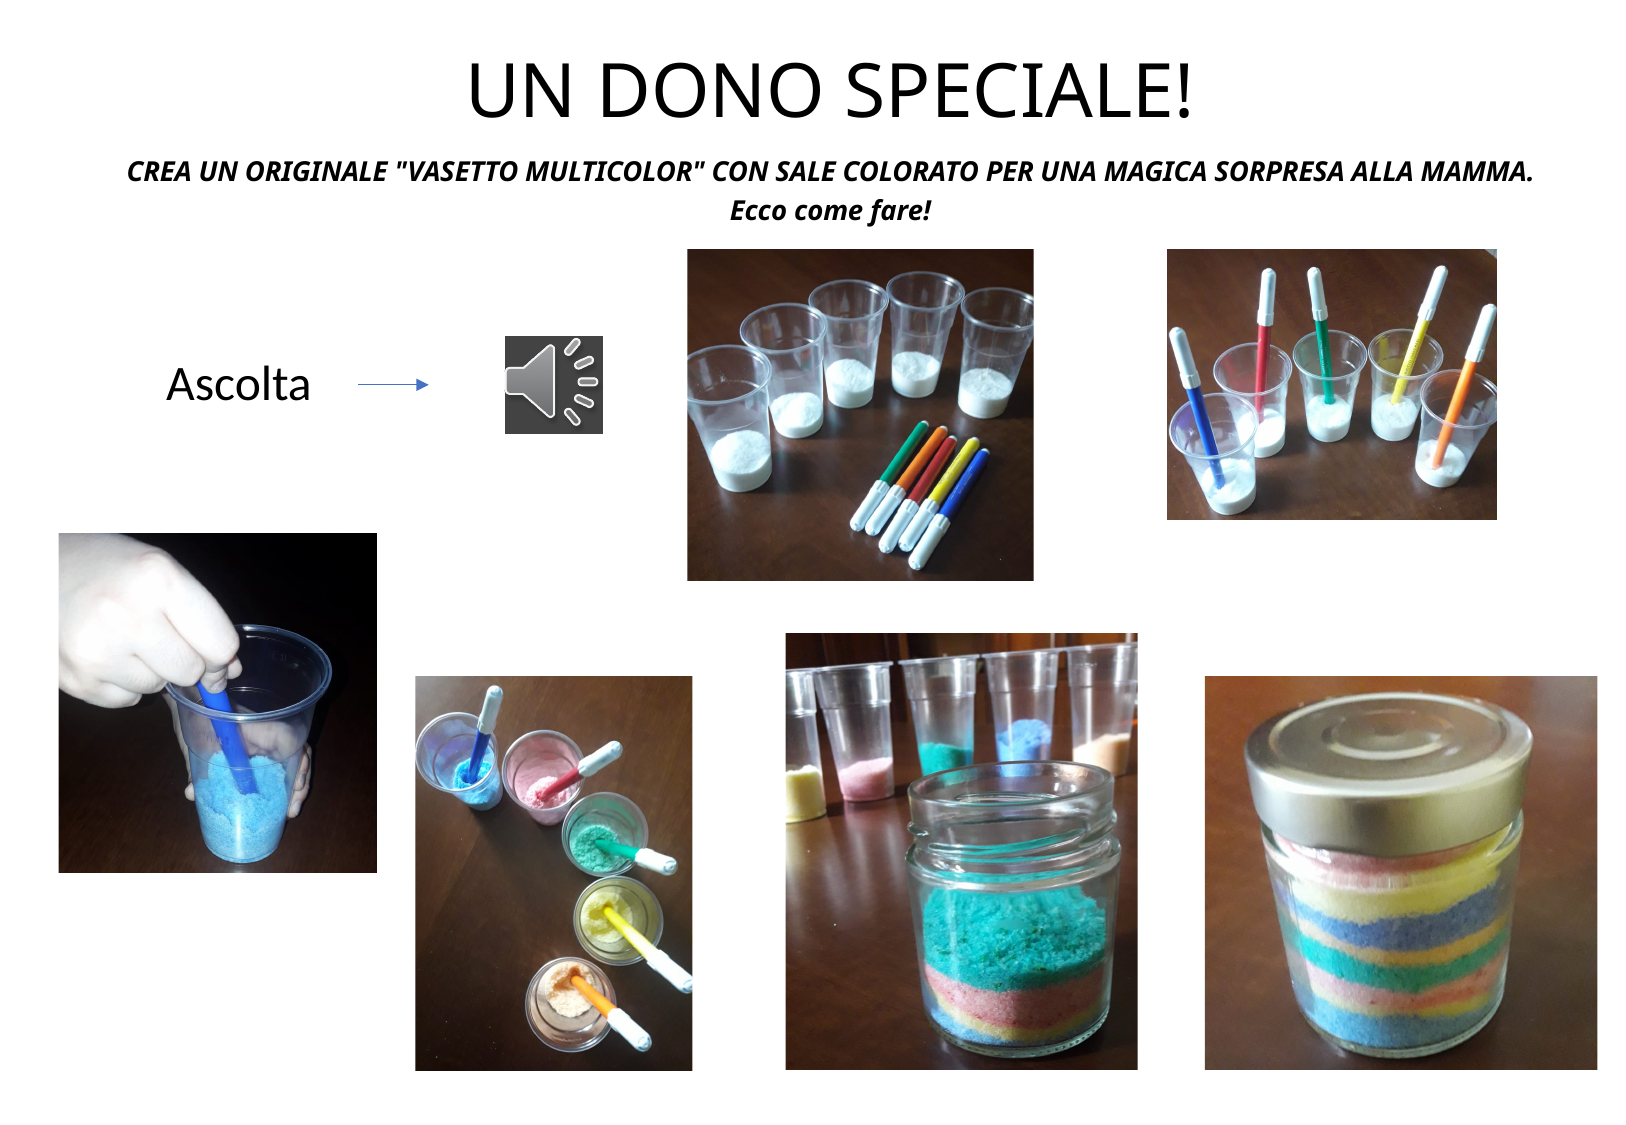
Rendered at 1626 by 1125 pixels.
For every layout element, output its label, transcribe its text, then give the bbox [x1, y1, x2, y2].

picture [58, 533, 377, 873]
subtitle CREA UN ORIGINALE "VASETTO MULTICOLOR" CON SALE COLORATO PER UNA MAGICA SORPRESA ALLA MAMMA. Ecco come fare! [108, 150, 1552, 244]
picture [1167, 249, 1497, 520]
picture [503, 334, 604, 435]
text_box Ascolta [140, 350, 338, 420]
picture [687, 249, 1034, 581]
title UN DONO SPECIALE! [312, 36, 1349, 141]
picture [415, 676, 693, 1071]
picture [1204, 676, 1598, 1070]
picture [785, 633, 1138, 1070]
